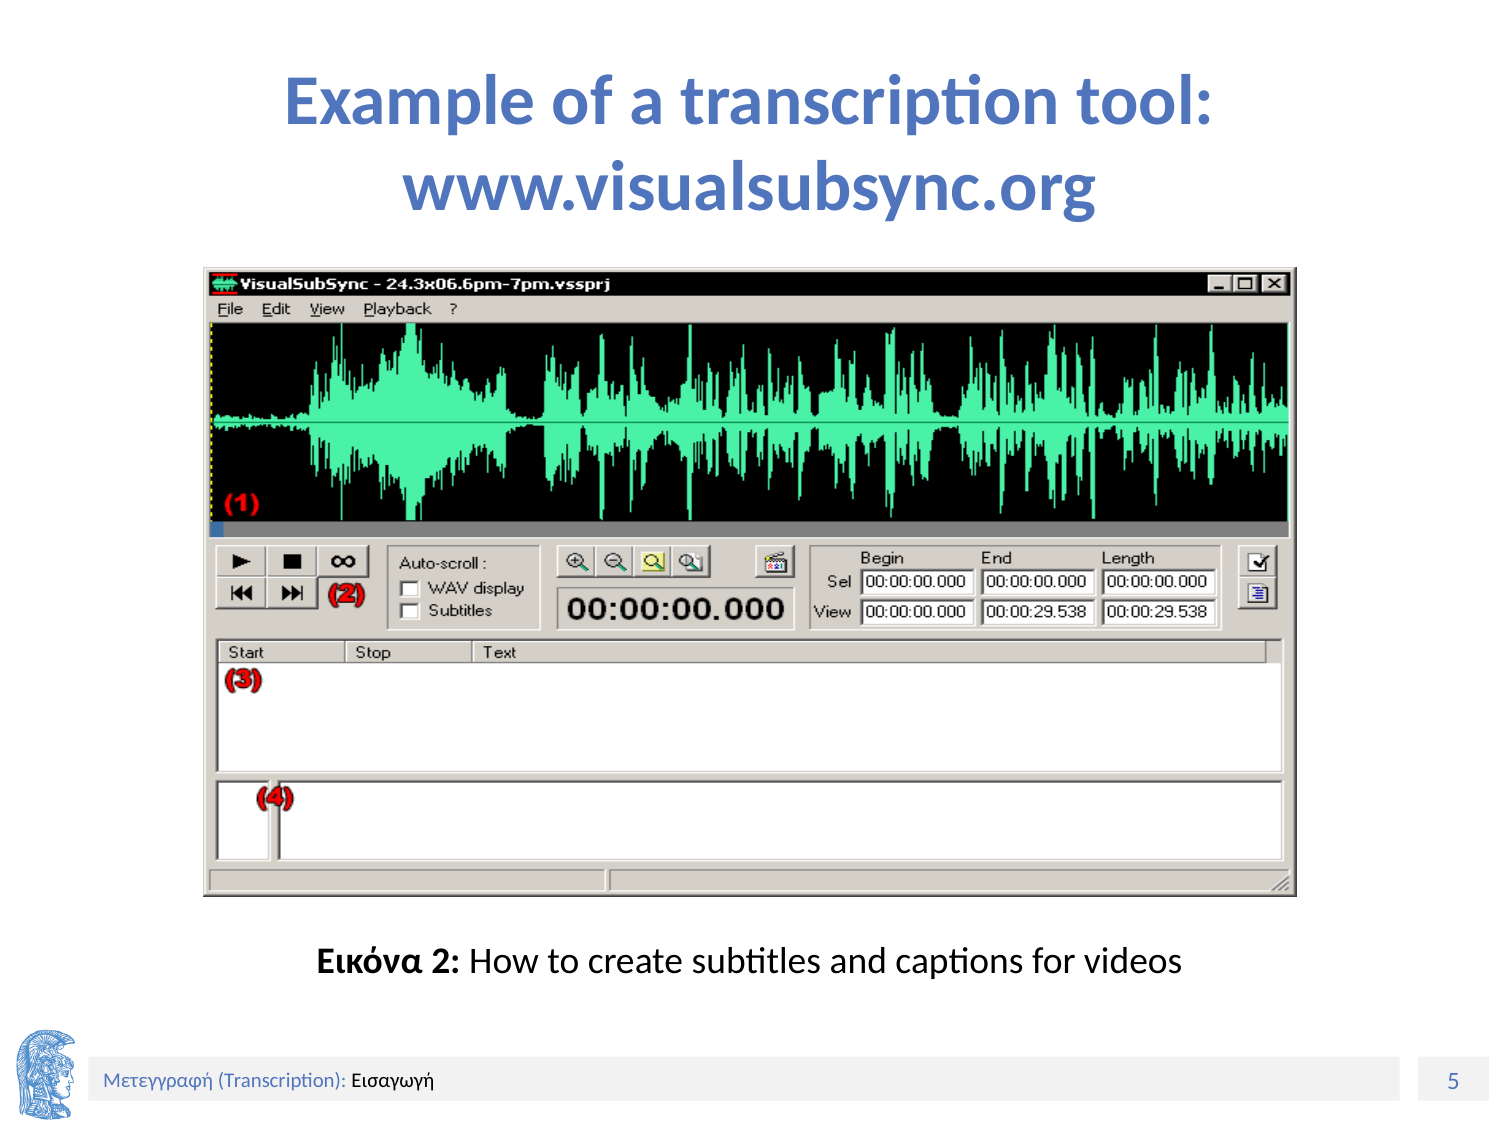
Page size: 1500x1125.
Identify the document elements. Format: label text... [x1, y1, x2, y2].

title Example of a transcription tool: www.visualsubsync.org [75, 45, 1425, 233]
text_box Εικόνα 2: How to create subtitles and captions for videos [206, 928, 1294, 989]
picture [203, 266, 1297, 897]
picture [9, 1026, 81, 1120]
